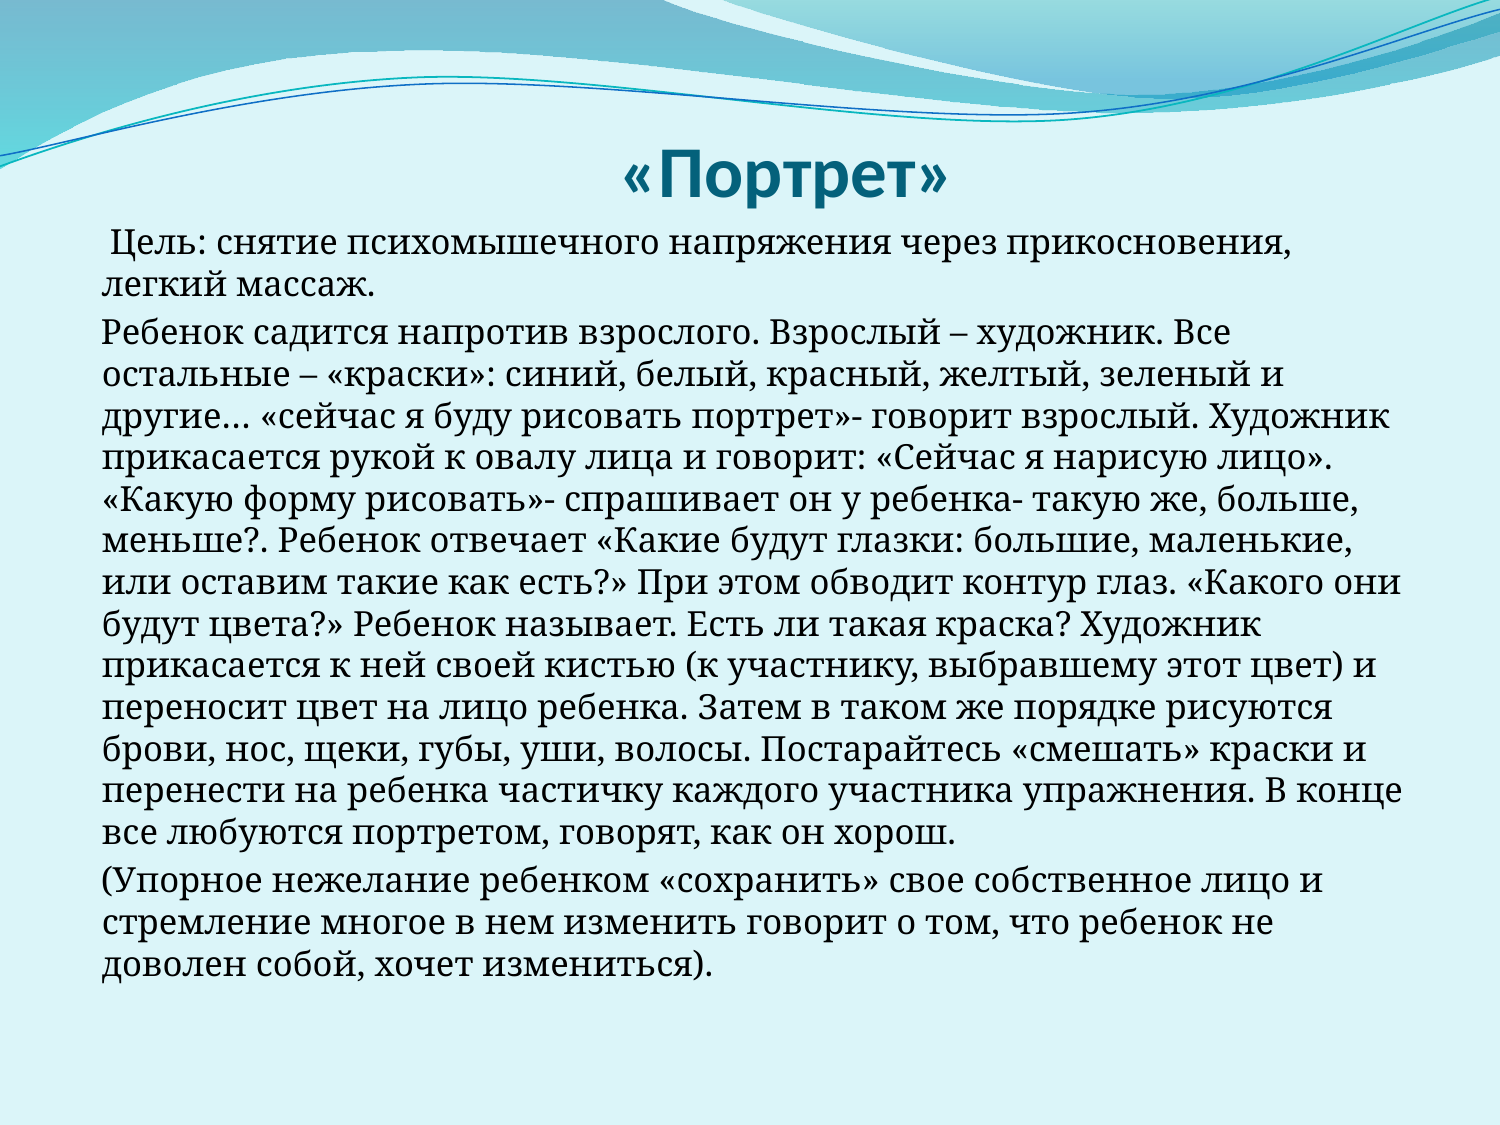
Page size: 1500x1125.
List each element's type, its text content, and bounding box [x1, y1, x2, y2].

title «Портрет» [75, 115, 1500, 300]
list Цель: снятие психомышечного напряжения через прикосновения, легкий массаж. Ребенок садится напротив взрослого. Взрослый – художник. Все остальные – «краски»: синий, белый, красный, желтый, зеленый и другие… «сейчас я буду рисовать портрет»- говорит взрослый. Художник прикасается рукой к овалу лица и говорит: «Сейчас я нарисую лицо». «Какую форму рисовать»- спрашивает он у ребенка- такую же, больше, меньше?. Ребенок отвечает «Какие будут глазки: большие, маленькие, или оставим такие как есть?» При этом обводит контур глаз. «Какого они будут цвета?» Ребенок называет. Есть ли такая краска? Художник прикасается к ней своей кистью (к участнику, выбравшему этот цвет) и переносит цвет на лицо ребенка. Затем в таком же порядке рисуются брови, нос, щеки, губы, уши, волосы. Постарайтесь «смешать» краски и перенести на ребенка частичку каждого участника упражнения. В конце все любуются портретом, говорят, как он хорош. (Упорное нежелание ребенком «сохранить» свое собственное лицо и стремление многое в нем изменить говорит о том, что ребенок не доволен собой, хочет измениться). [50, 212, 1425, 1038]
